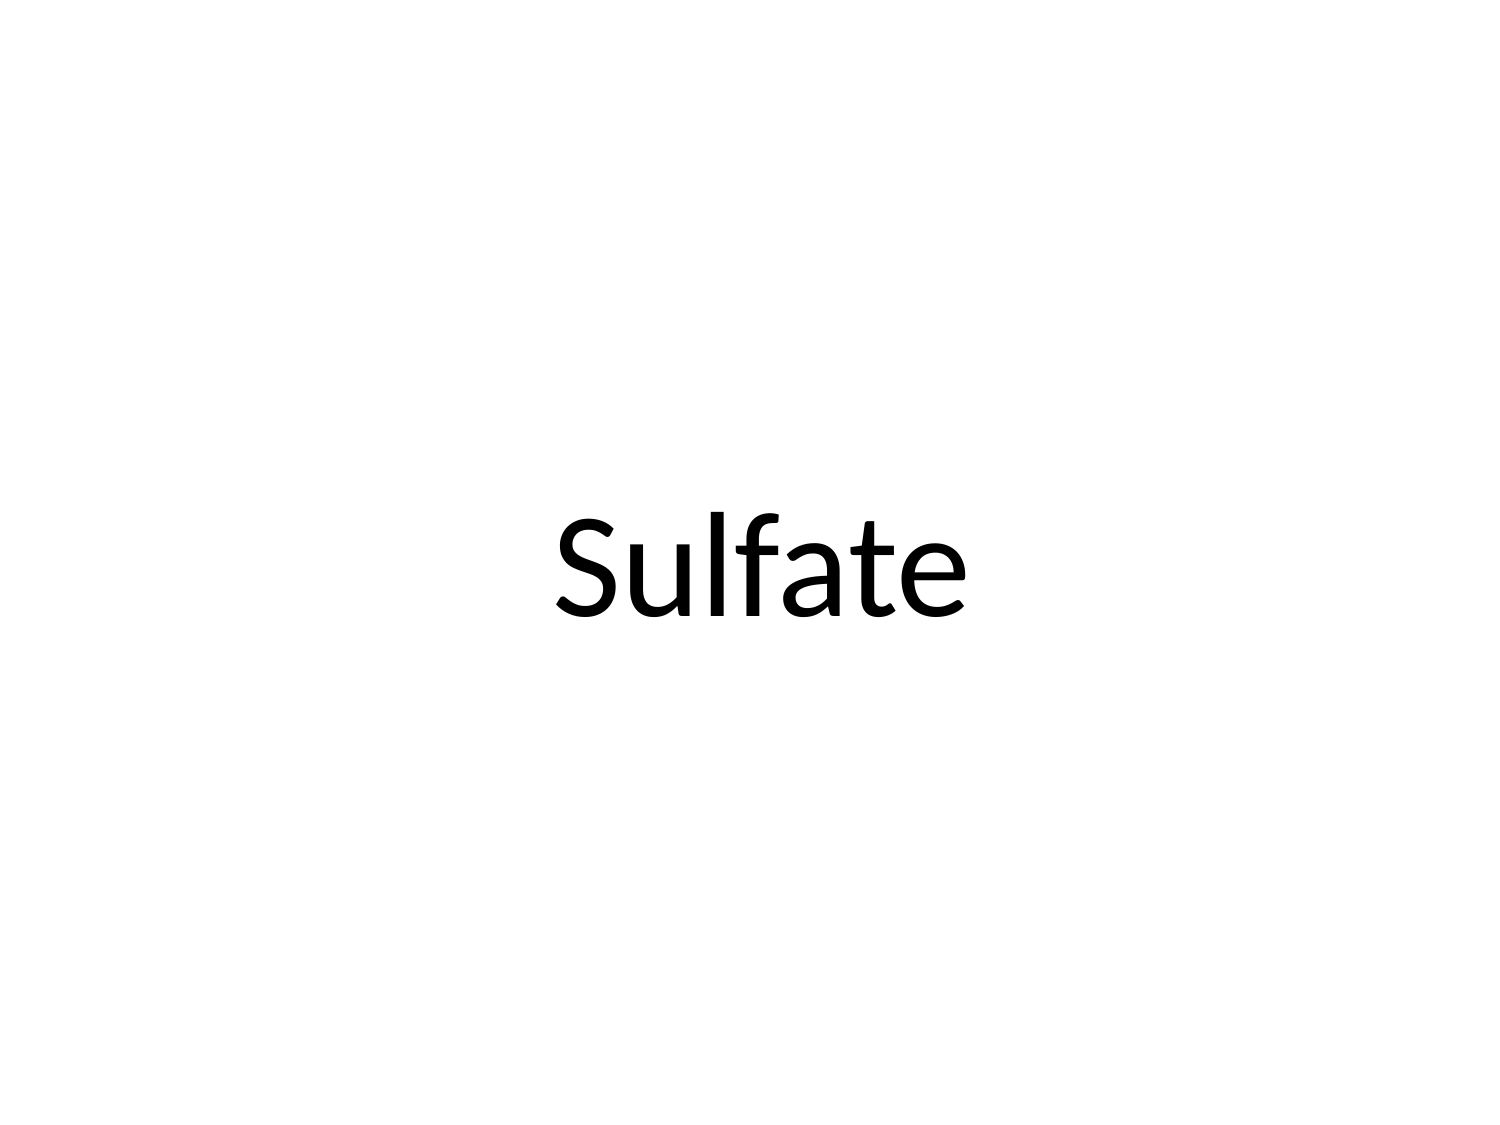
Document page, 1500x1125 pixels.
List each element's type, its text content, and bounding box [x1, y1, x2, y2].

title Sulfate [87, 462, 1438, 650]
